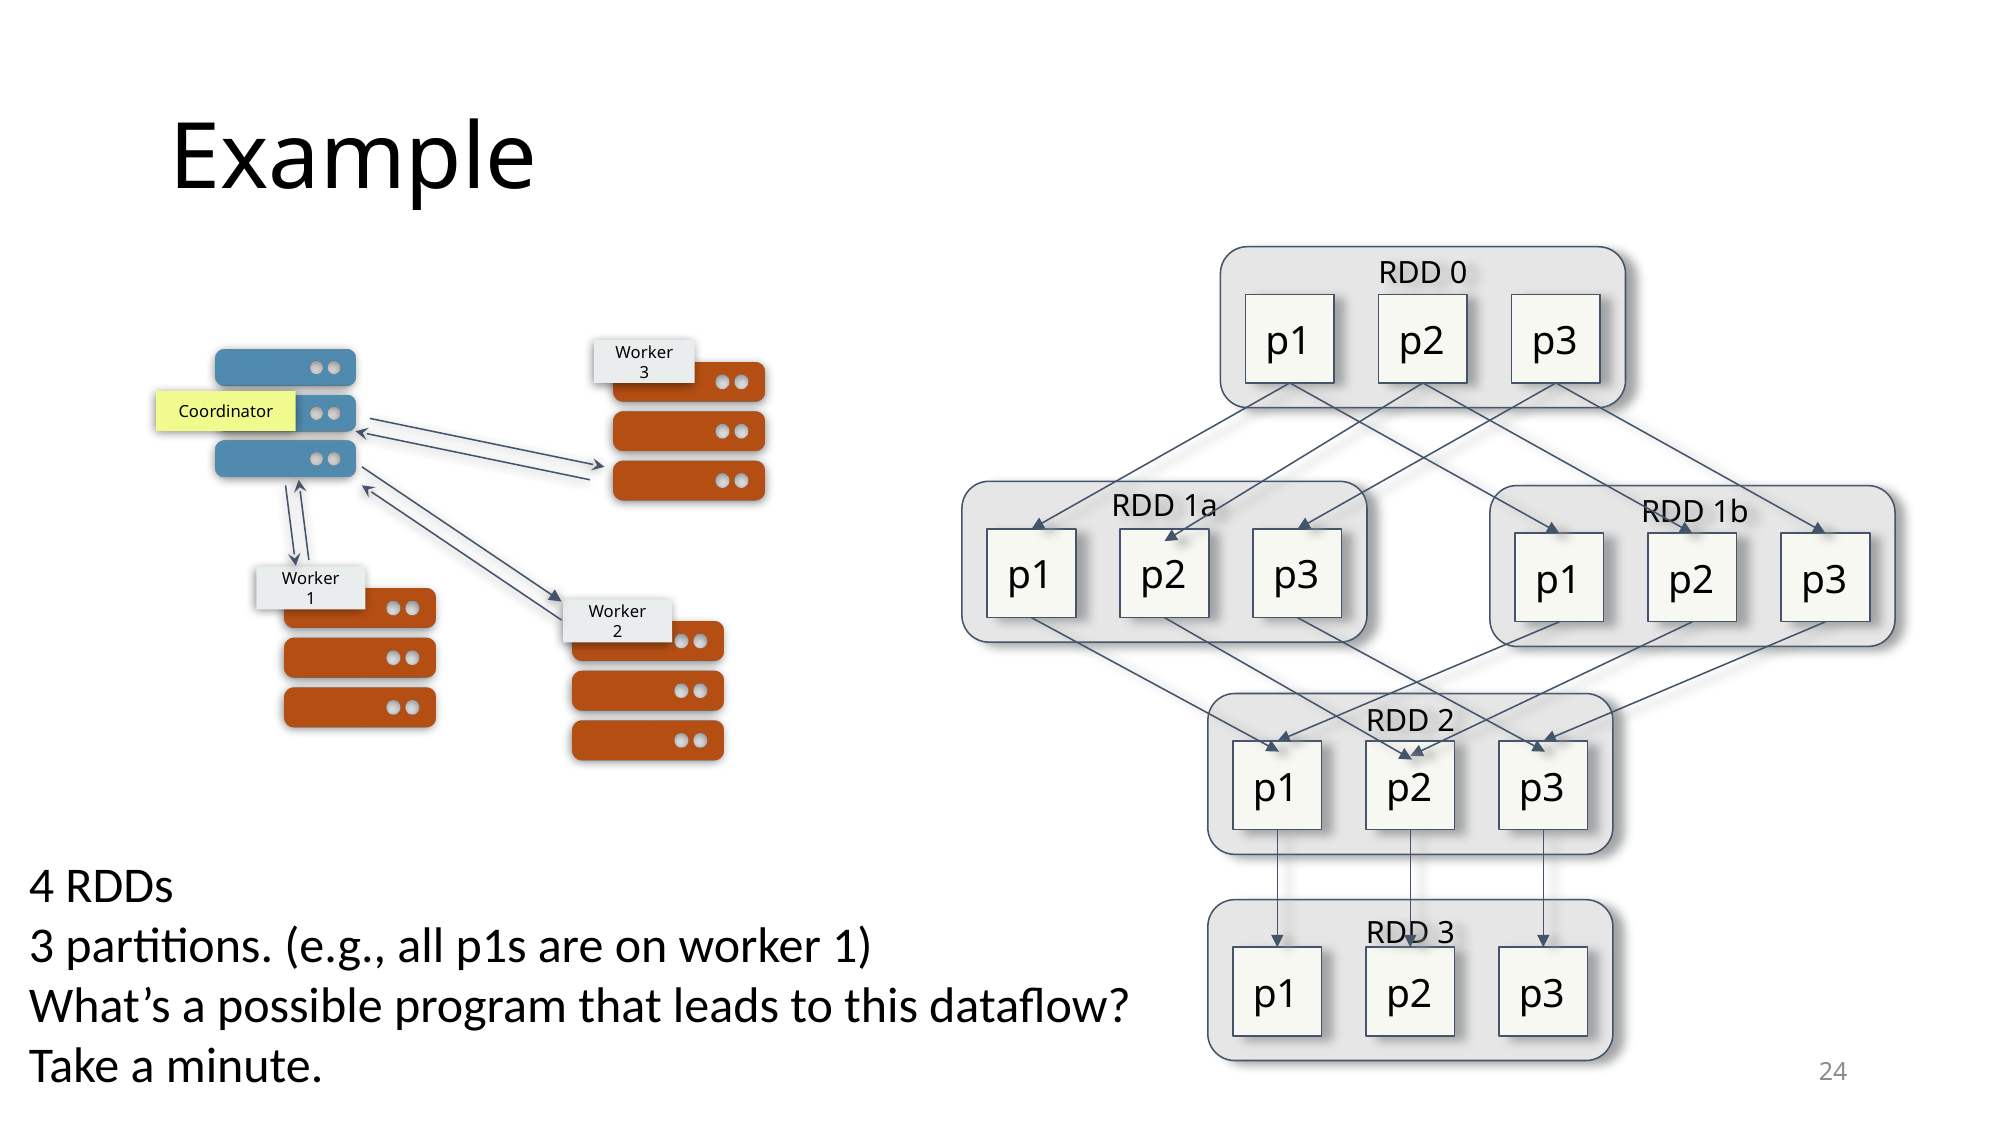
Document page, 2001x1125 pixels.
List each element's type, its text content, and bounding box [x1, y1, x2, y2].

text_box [1207, 893, 1613, 1061]
text_box 4 RDDs 3 partitions. (e.g., all p1s are on worker 1) What’s a possible program that leads to this dataflow? Take a minute. [14, 845, 1183, 1101]
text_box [156, 340, 765, 770]
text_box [1277, 829, 1544, 948]
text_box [1031, 382, 1556, 542]
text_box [1220, 233, 1626, 382]
text_box Example [154, 50, 1880, 268]
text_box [1207, 756, 1613, 855]
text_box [961, 465, 1367, 643]
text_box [1546, 621, 1826, 756]
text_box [1556, 382, 1826, 534]
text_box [1031, 617, 1546, 760]
slide_number 24 [1412, 1042, 1863, 1103]
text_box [1489, 472, 1895, 647]
